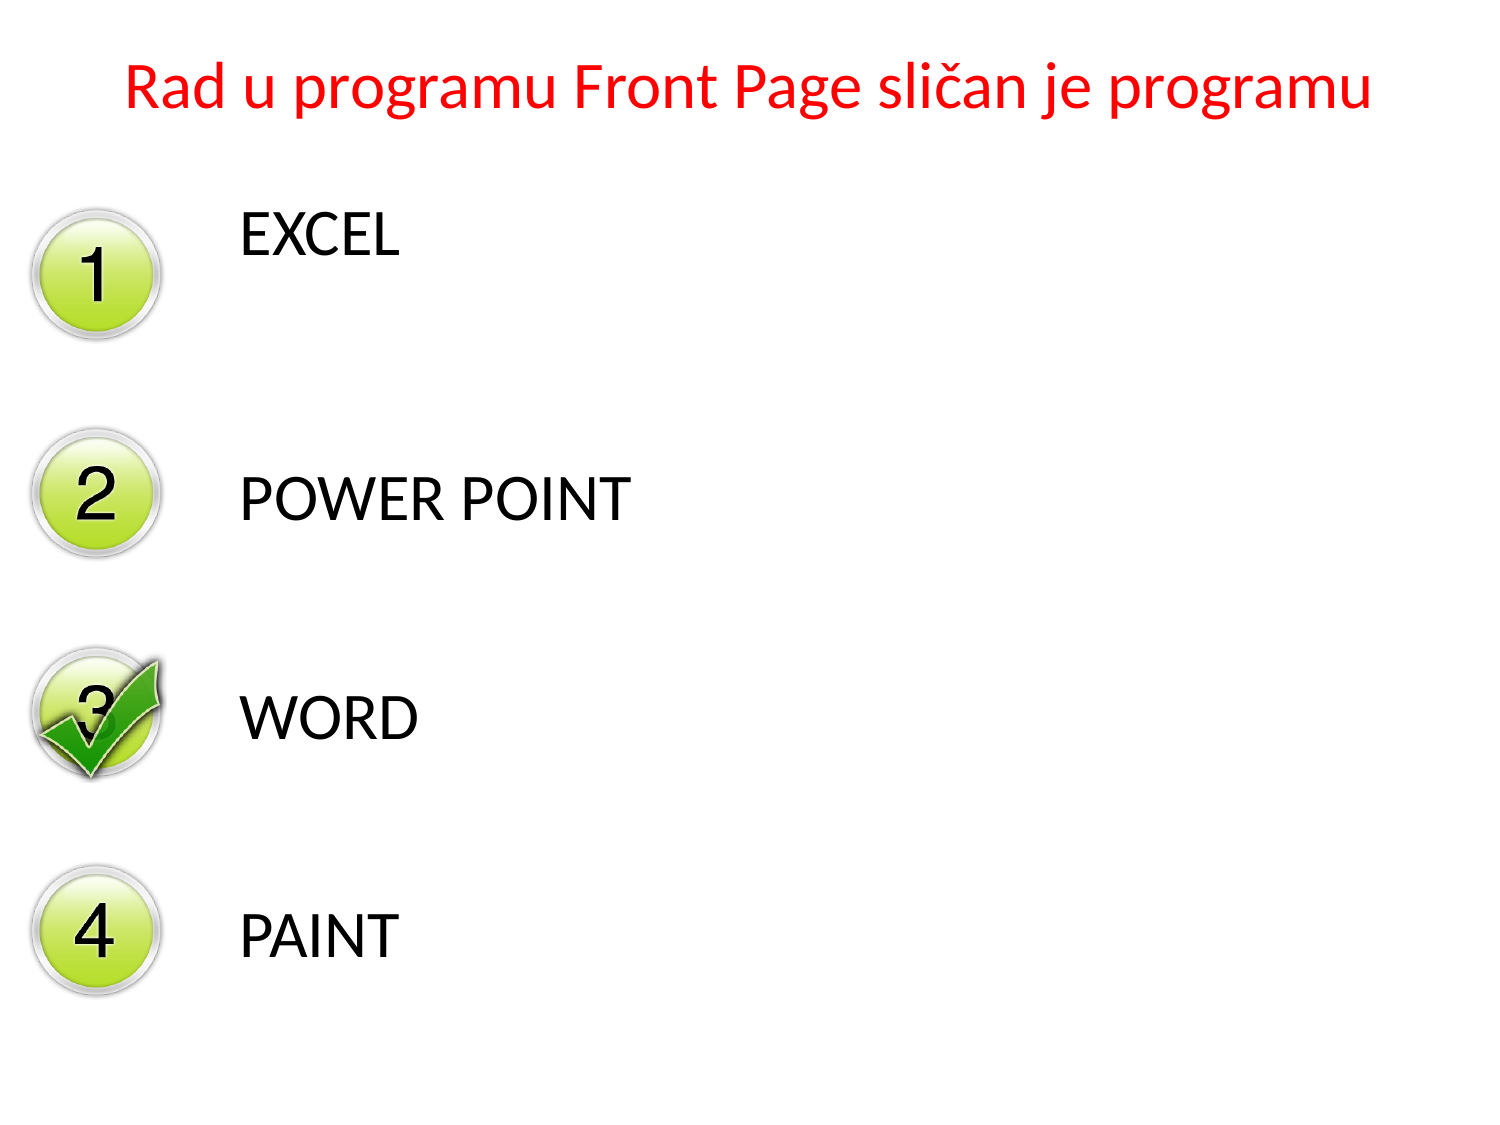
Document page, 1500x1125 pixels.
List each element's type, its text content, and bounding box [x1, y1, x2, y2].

picture [25, 641, 167, 783]
list PAINT [225, 831, 1437, 1031]
picture [25, 204, 167, 346]
picture [25, 860, 167, 1002]
list WORD [225, 612, 1437, 813]
list Rad u programu Front Page sličan je programu [25, 19, 1475, 144]
list EXCEL [225, 175, 1437, 375]
picture [25, 423, 167, 564]
list POWER POINT [225, 394, 1437, 594]
